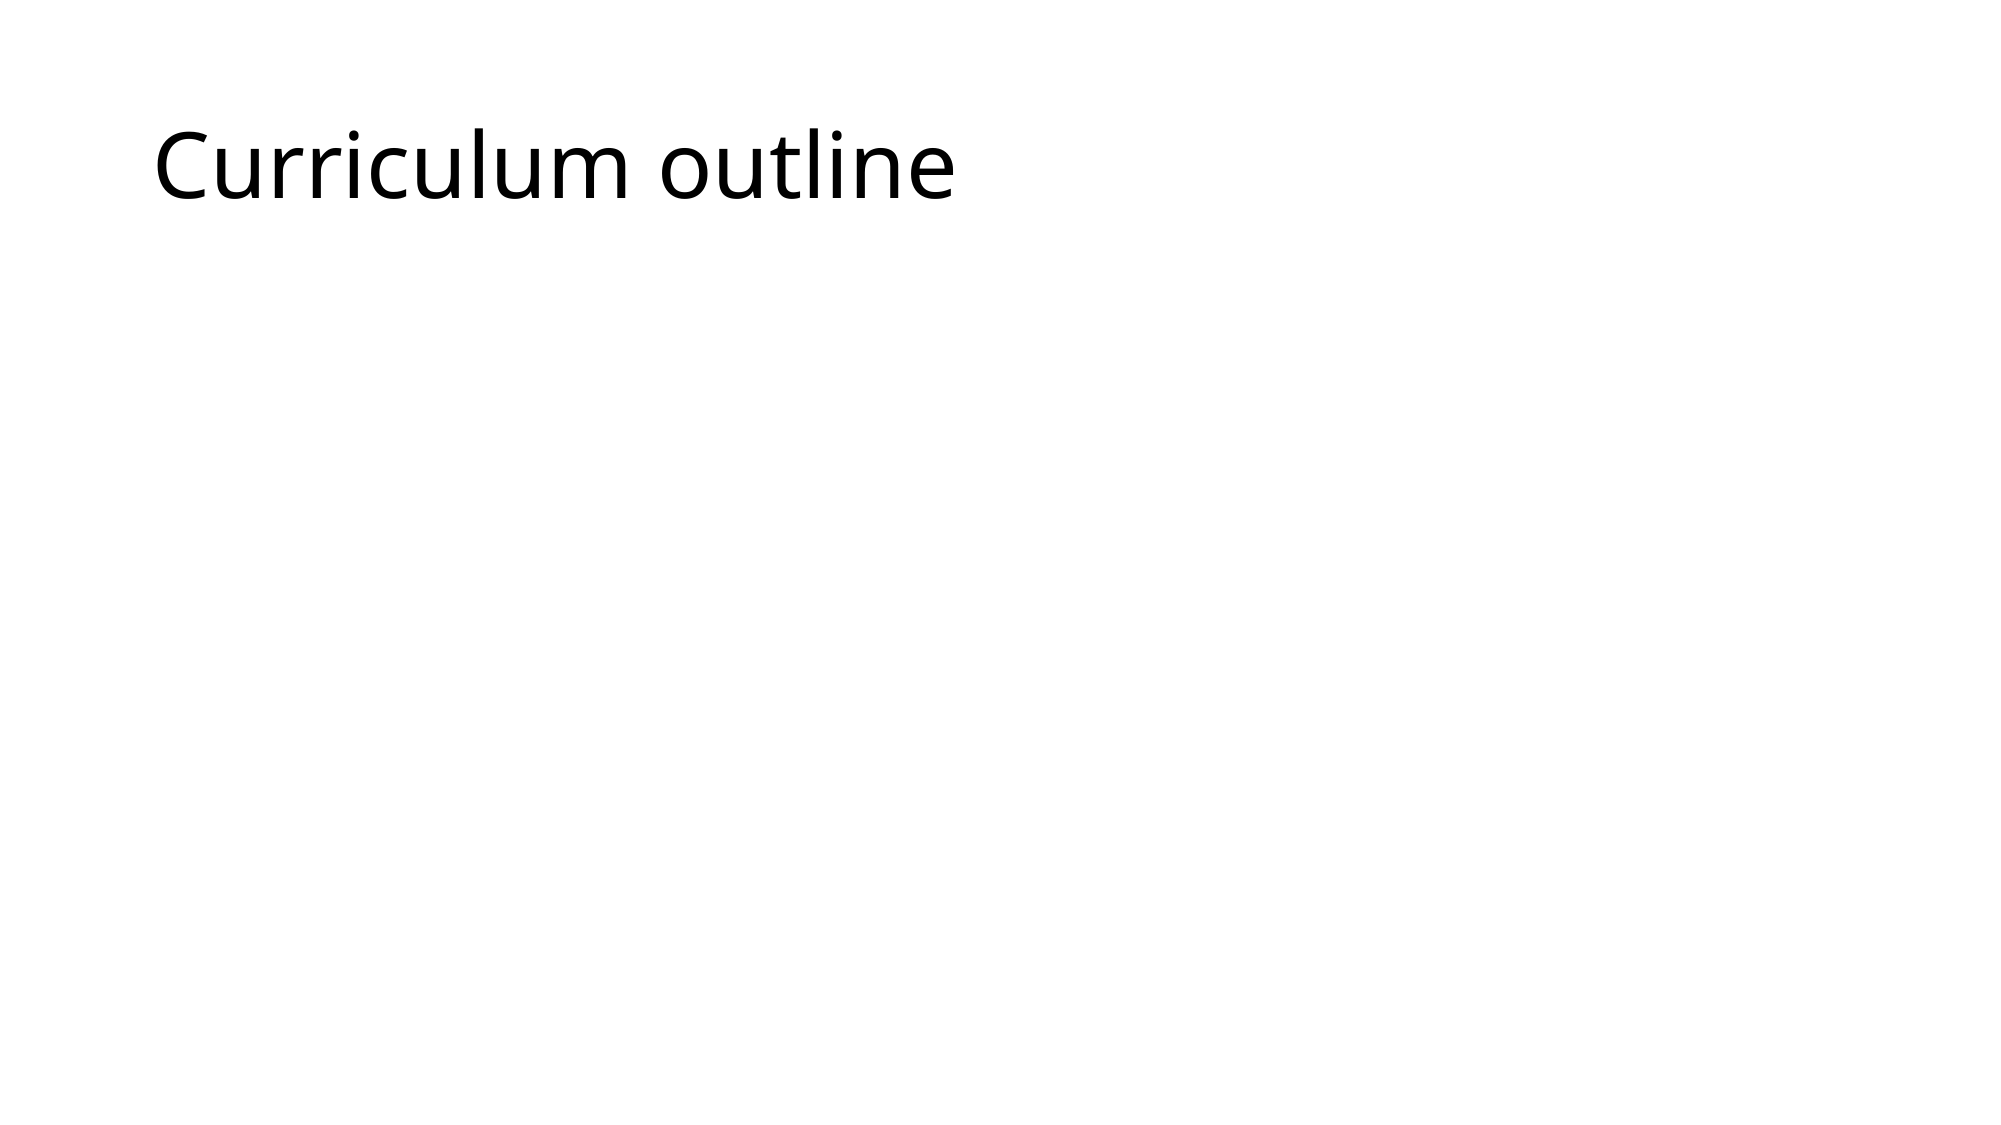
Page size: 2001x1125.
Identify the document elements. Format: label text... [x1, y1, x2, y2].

title Curriculum outline [137, 59, 1863, 278]
